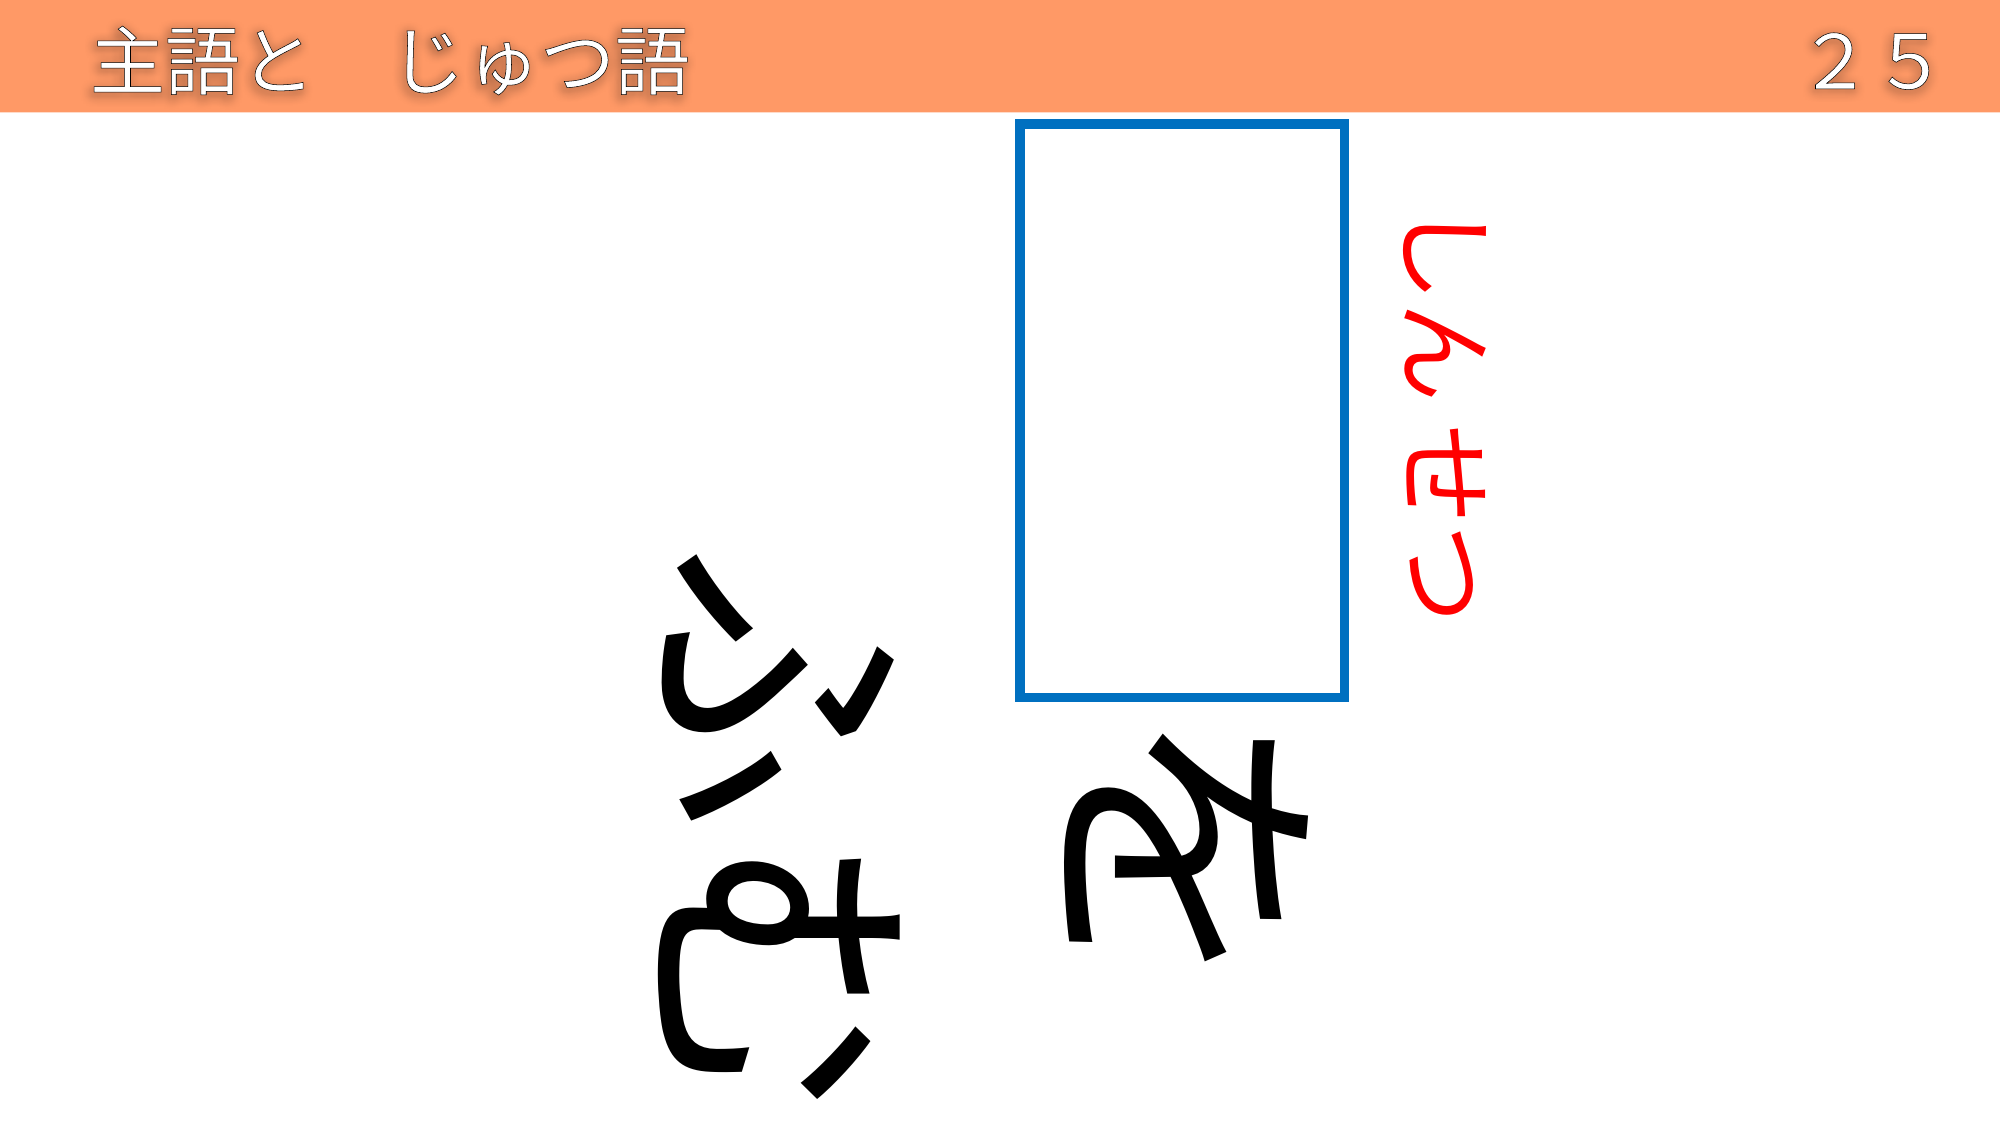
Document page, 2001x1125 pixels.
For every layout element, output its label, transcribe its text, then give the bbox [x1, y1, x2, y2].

text_box ふむ [586, 527, 968, 1125]
text_box 主語と じゅつ語 [75, 6, 1020, 112]
text_box 新雪を [993, 113, 1375, 1043]
text_box しん せつ [1364, 187, 1516, 653]
text_box [1019, 123, 1345, 698]
text_box [0, 0, 2000, 113]
text_box ２５ [1782, 6, 1963, 112]
